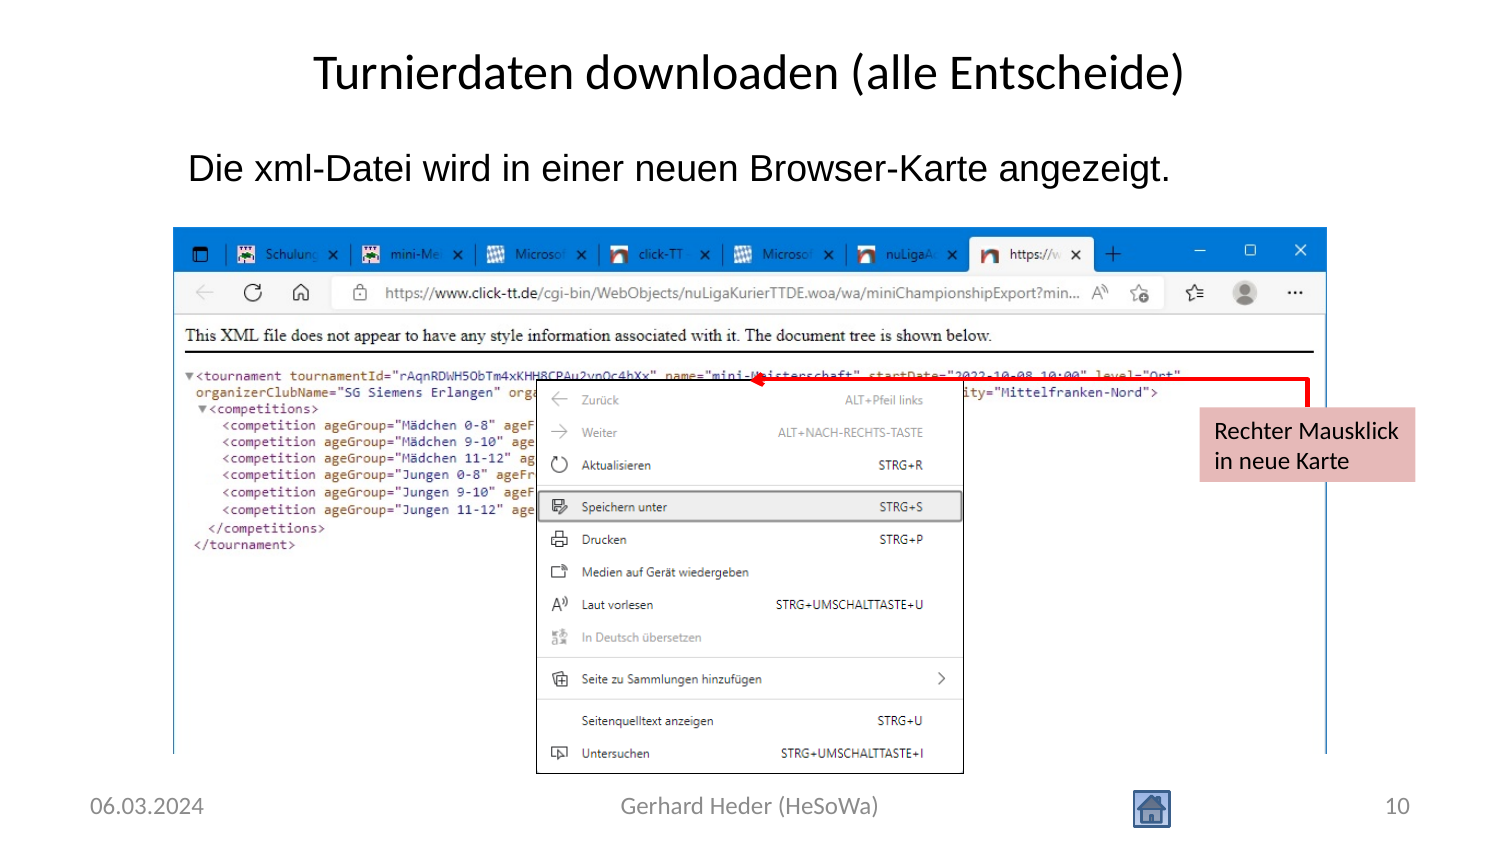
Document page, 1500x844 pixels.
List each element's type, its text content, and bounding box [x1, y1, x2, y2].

footer Gerhard Heder (HeSoWa) [512, 782, 988, 827]
text_box Die xml-Datei wird in einer neuen Browser-Karte angezeigt. [173, 136, 1010, 197]
text_box Rechter Mausklick in neue Karte [1332, 407, 1416, 482]
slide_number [75, 782, 425, 827]
text_box Die xml-Datei wird in einer neuen Browser-Karte angezeigt. [1046, 136, 1205, 197]
picture [172, 227, 1328, 774]
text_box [1015, 115, 1043, 674]
slide_number 10 [1074, 782, 1425, 827]
title Turnierdaten downloaden (alle Entscheide) [74, 33, 1426, 106]
